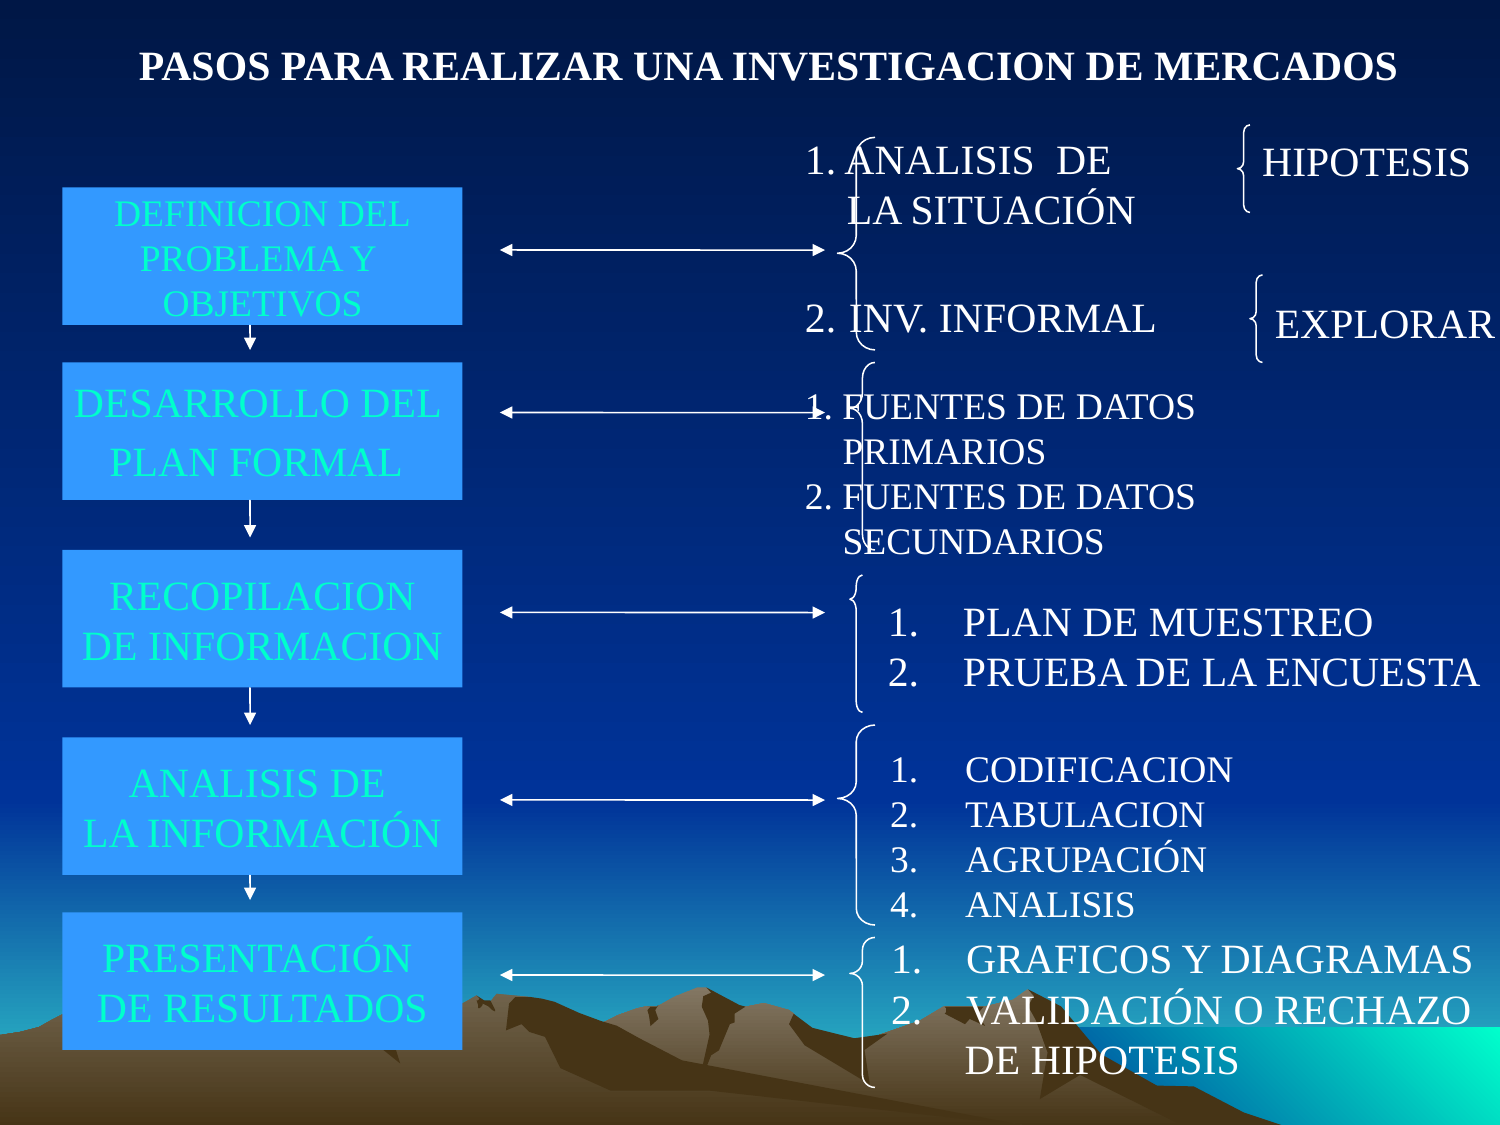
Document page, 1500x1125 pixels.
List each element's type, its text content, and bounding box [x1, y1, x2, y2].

text_box [849, 937, 875, 1088]
text_box CODIFICACION TABULACION AGRUPACIÓN ANALISIS [875, 737, 1249, 933]
text_box [243, 687, 257, 725]
text_box [499, 968, 826, 982]
text_box [862, 362, 875, 374]
text_box 1. FUENTES DE DATOS PRIMARIOS 2. FUENTES DE DATOS SECUNDARIOS [790, 374, 1371, 570]
text_box [1249, 274, 1263, 363]
text_box HIPOTESIS [1247, 127, 1487, 193]
text_box 1. ANALISIS DE LA SITUACIÓN 2. INV. INFORMAL [790, 125, 1322, 350]
text_box PASOS PARA REALIZAR UNA INVESTIGACION DE MERCADOS [37, 31, 1500, 97]
text_box [1237, 124, 1250, 213]
text_box [243, 324, 257, 350]
text_box GRAFICOS Y DIAGRAMAS VALIDACIÓN O RECHAZO DE HIPOTESIS [876, 924, 1498, 1090]
text_box [499, 606, 826, 619]
text_box EXPLORAR [1260, 289, 1500, 355]
text_box [243, 874, 257, 901]
text_box RECOPILACION DE INFORMACION [62, 549, 463, 688]
text_box ANALISIS DE LA INFORMACIÓN [62, 737, 463, 875]
text_box PLAN DE MUESTREO PRUEBA DE LA ENCUESTA [873, 587, 1496, 703]
text_box [499, 406, 790, 419]
text_box PRESENTACIÓN DE RESULTADOS [62, 912, 463, 1050]
text_box [499, 793, 826, 807]
text_box DESARROLLO DEL PLAN FORMAL [62, 362, 463, 500]
text_box [499, 243, 790, 257]
text_box [849, 574, 863, 713]
text_box [837, 725, 876, 926]
text_box [243, 499, 257, 538]
text_box DEFINICION DEL PROBLEMA Y OBJETIVOS [62, 187, 463, 325]
